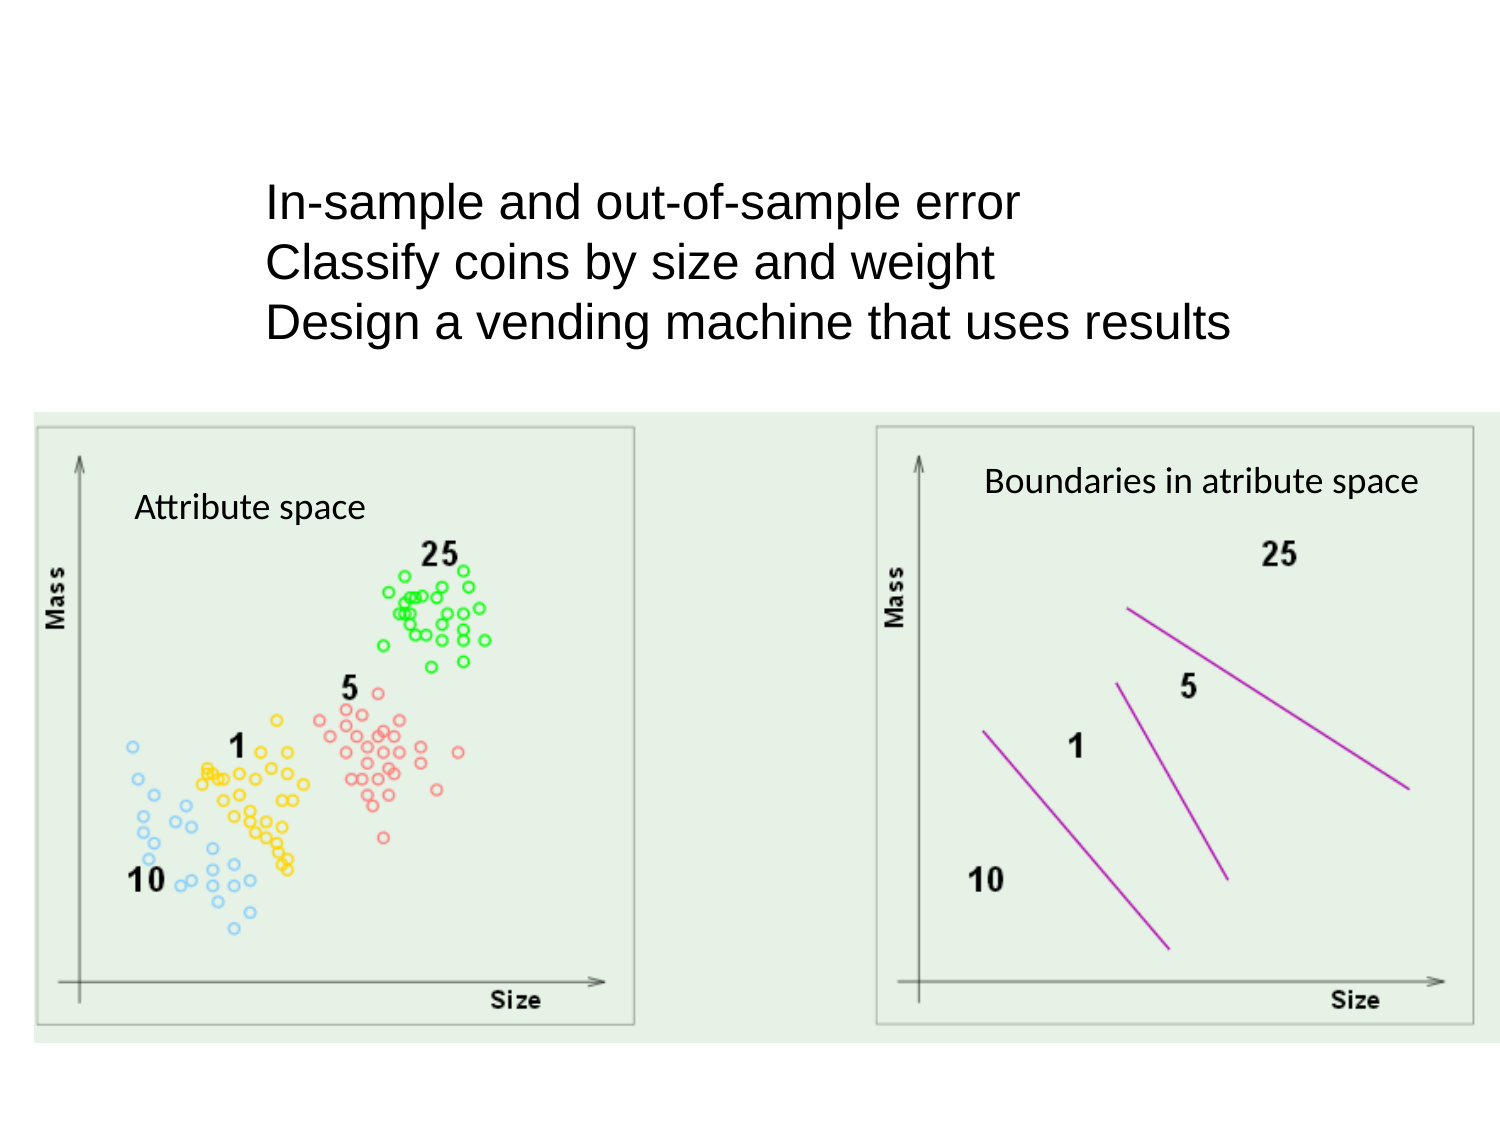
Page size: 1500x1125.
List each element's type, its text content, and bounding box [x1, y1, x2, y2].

picture [34, 412, 1500, 1043]
text_box In-sample and out-of-sample error Classify coins by size and weight Design a vending machine that uses results [250, 162, 1284, 358]
